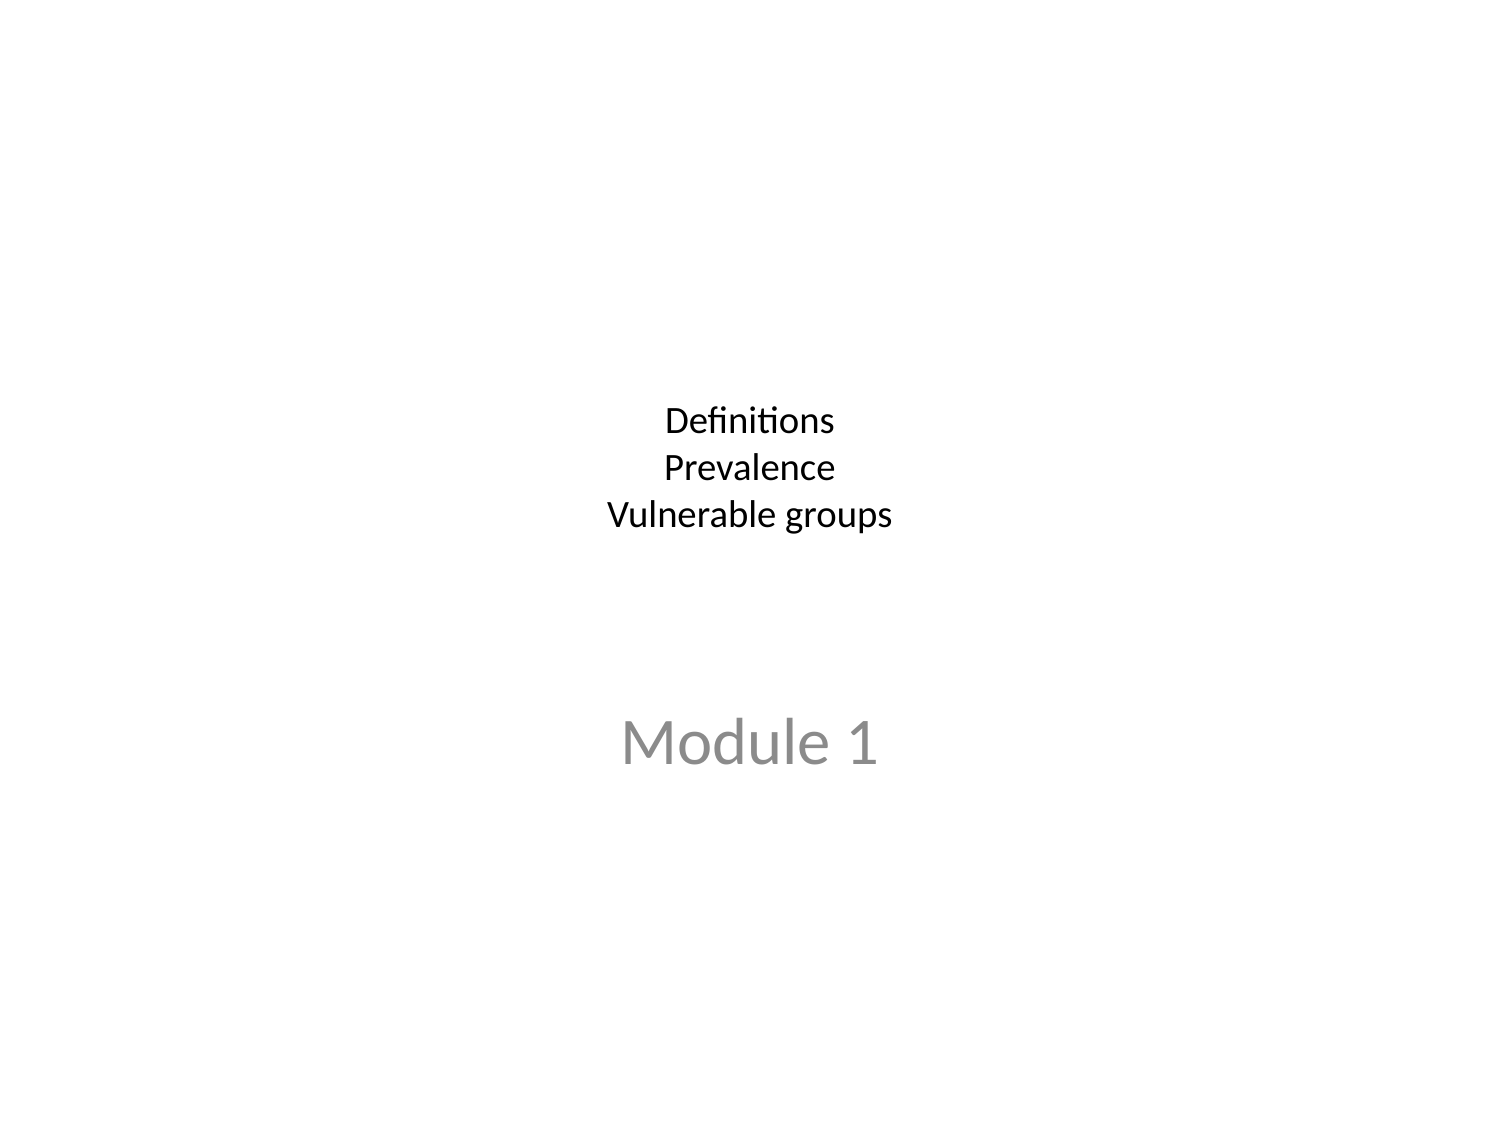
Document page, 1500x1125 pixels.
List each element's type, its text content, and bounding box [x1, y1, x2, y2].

title Definitions Prevalence Vulnerable groups [112, 344, 1388, 586]
subtitle Module 1 [225, 690, 1275, 978]
